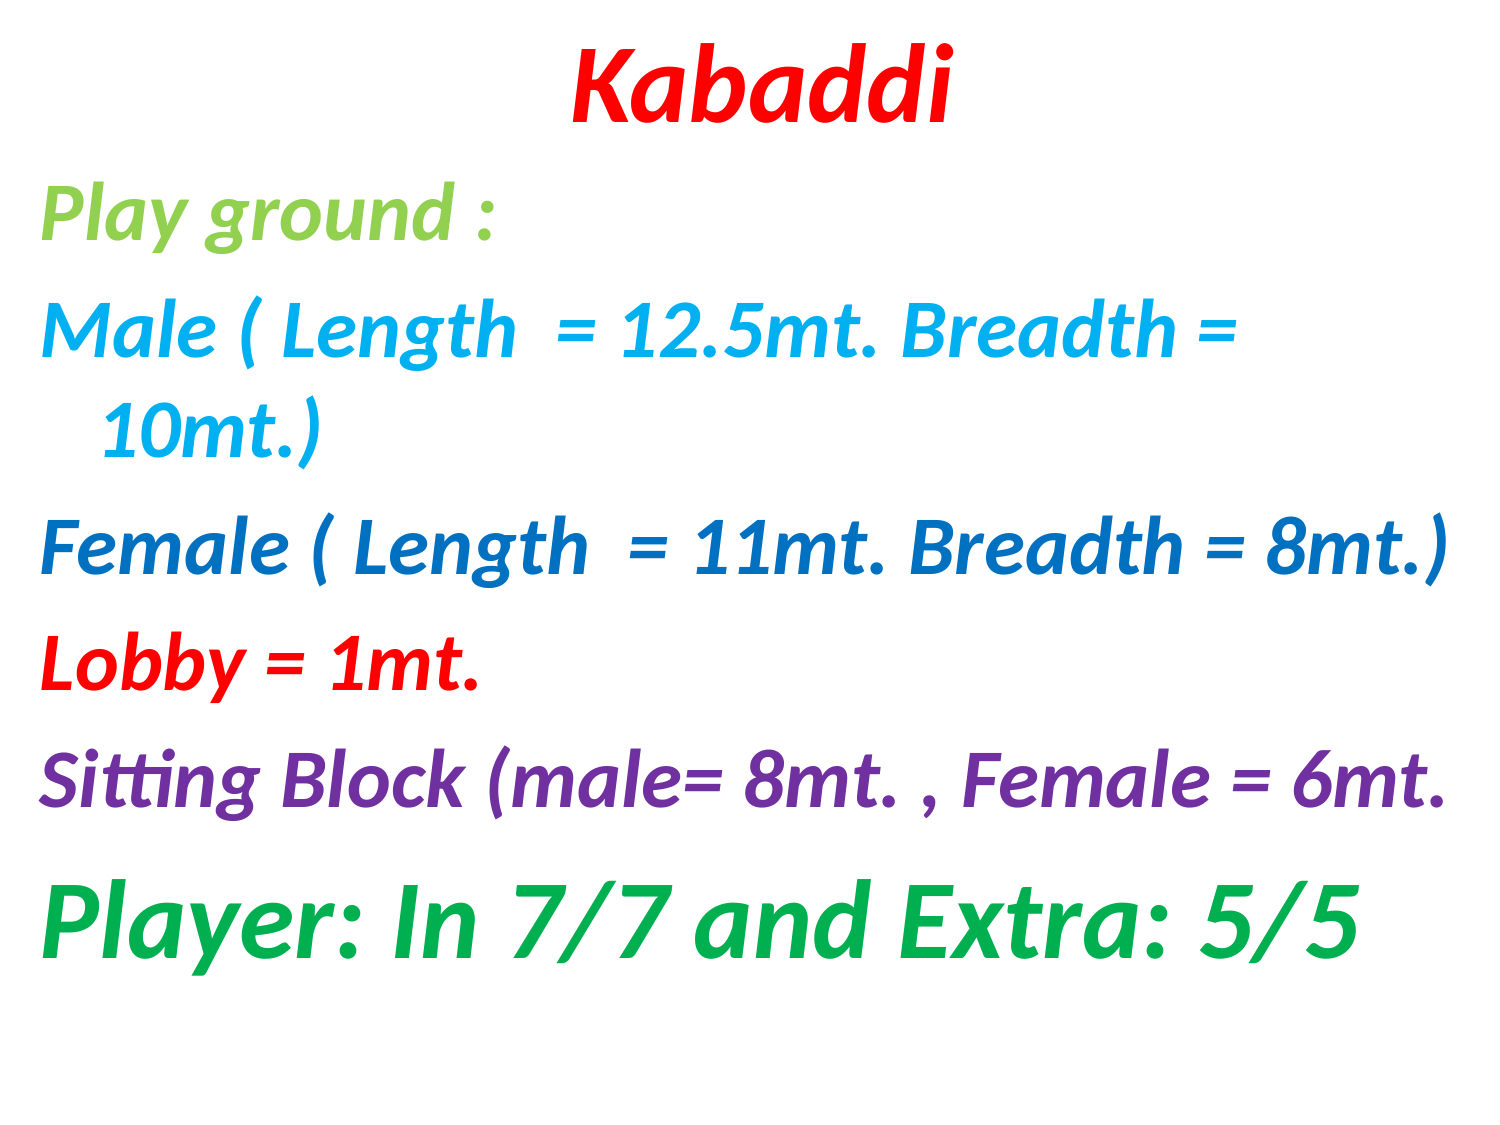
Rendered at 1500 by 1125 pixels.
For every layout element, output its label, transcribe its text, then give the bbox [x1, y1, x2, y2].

list Play ground : Male ( Length = 12.5mt. Breadth = 10mt.) Female ( Length = 11mt. Breadth = 8mt.) Lobby = 1mt. Sitting Block (male= 8mt. , Female = 6mt. Player: In 7/7 and Extra: 5/5 [24, 149, 1500, 1100]
title Kabaddi [87, 0, 1438, 149]
